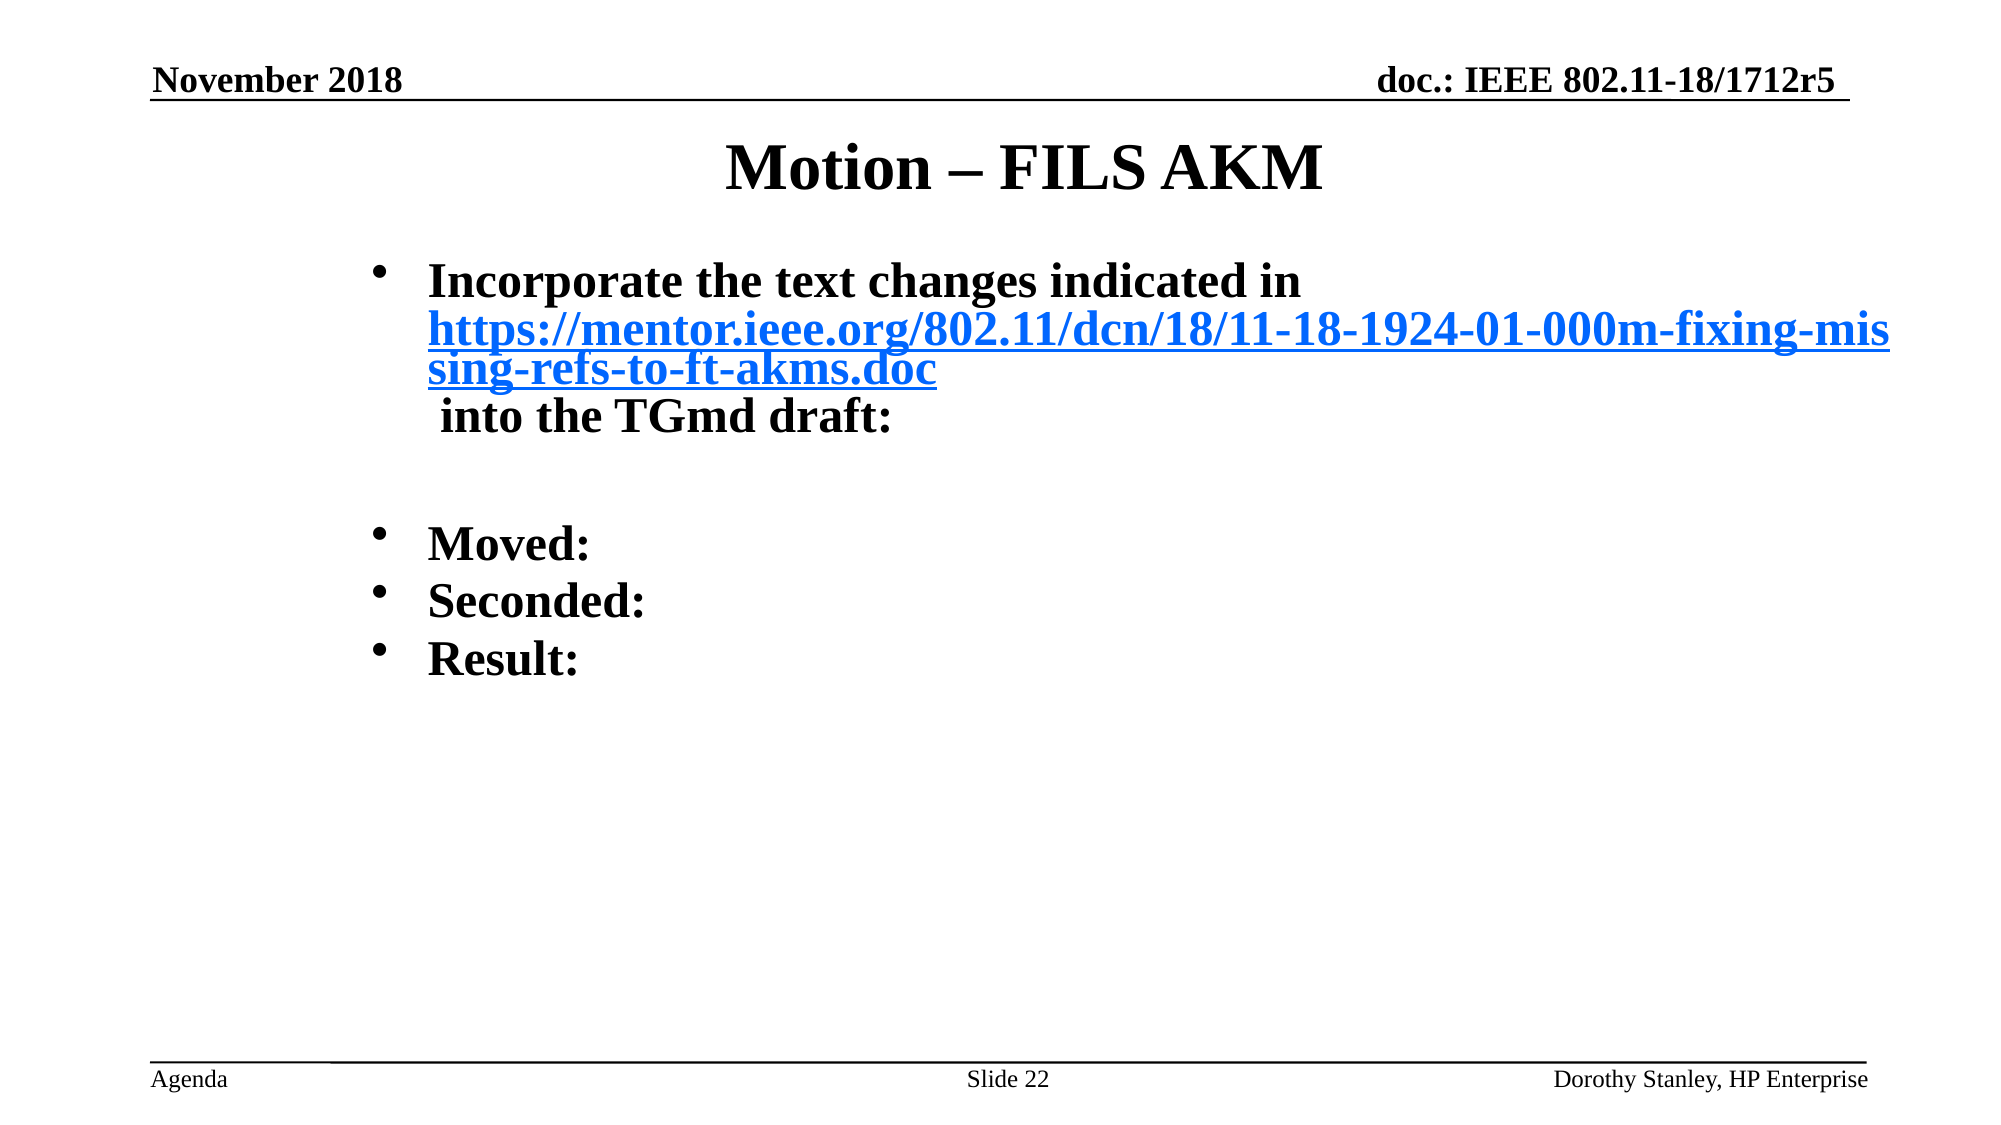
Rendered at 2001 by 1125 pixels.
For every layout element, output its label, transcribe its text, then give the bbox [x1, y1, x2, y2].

title Motion – FILS AKM [200, 75, 1850, 250]
footer Dorothy Stanley, HP Enterprise [1549, 1062, 1869, 1093]
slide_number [152, 54, 567, 100]
list Incorporate the text changes indicated in https://mentor.ieee.org/802.11/dcn/18/11-18-1924-01-000m-fixing-missing-refs-to-ft-akms.doc into the TGmd draft: Moved: Seconded: Result: [356, 251, 1911, 1002]
slide_number Slide 22 [966, 1062, 1051, 1093]
